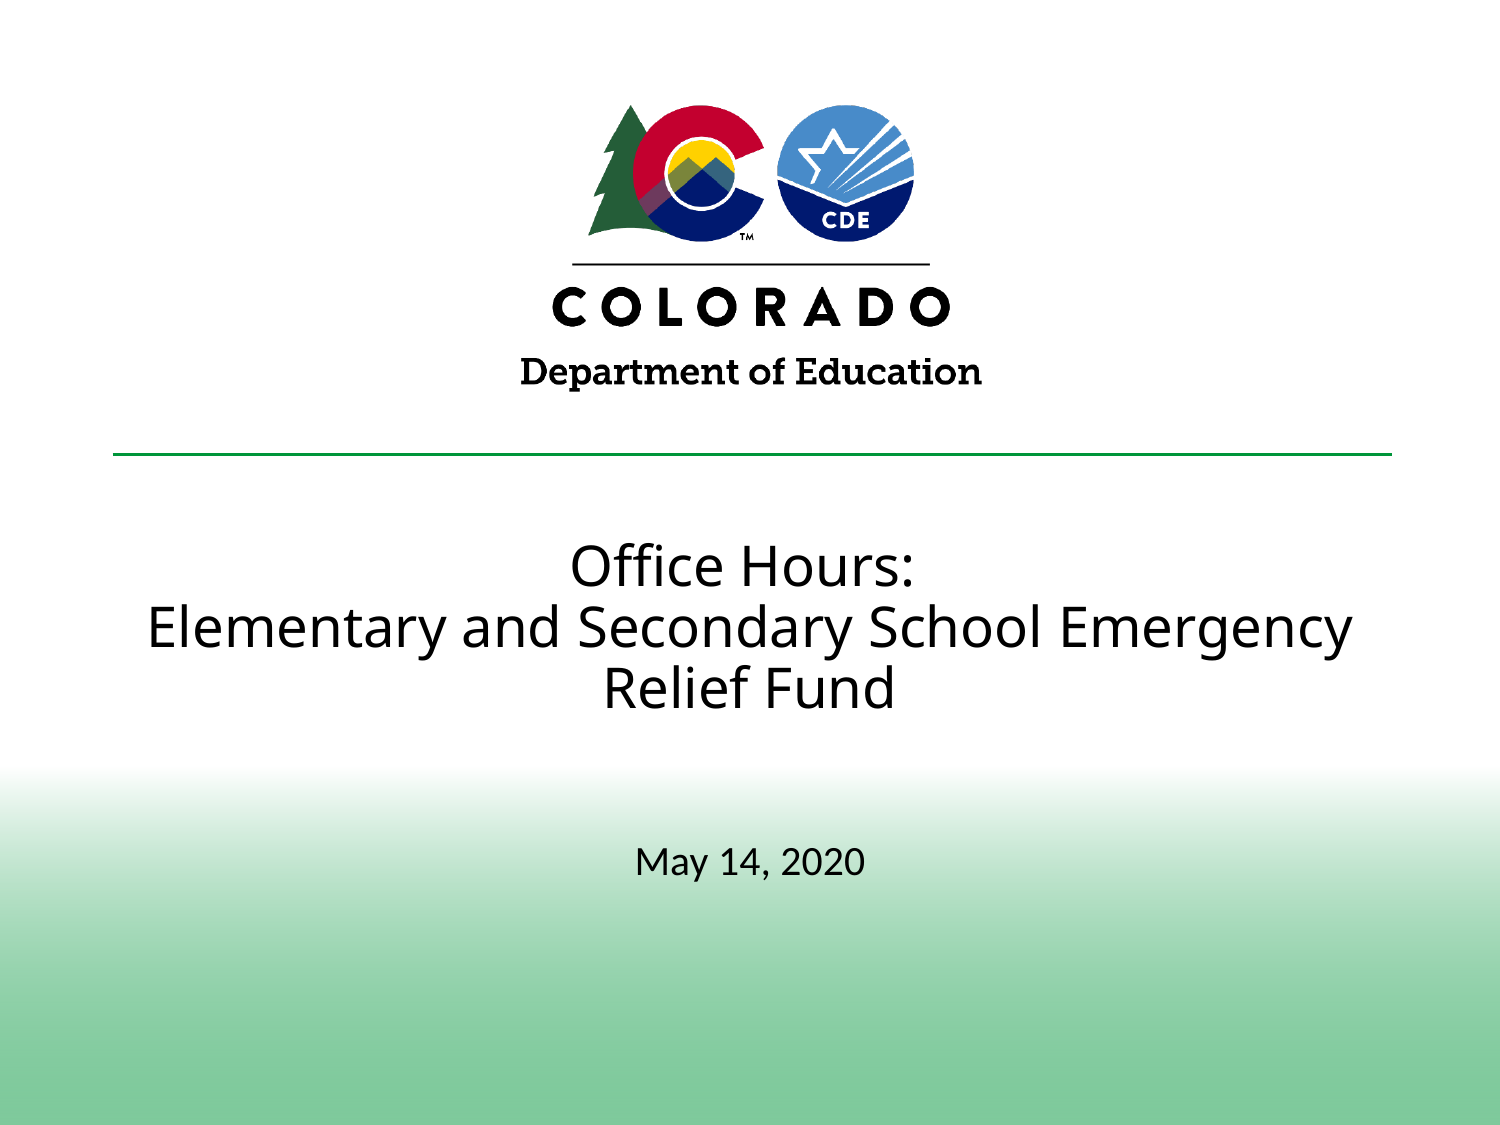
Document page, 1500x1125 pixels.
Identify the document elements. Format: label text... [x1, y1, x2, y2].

subtitle May 14, 2020 [112, 832, 1388, 1008]
title Office Hours: Elementary and Secondary School Emergency Relief Fund [112, 530, 1388, 731]
picture [519, 103, 983, 393]
